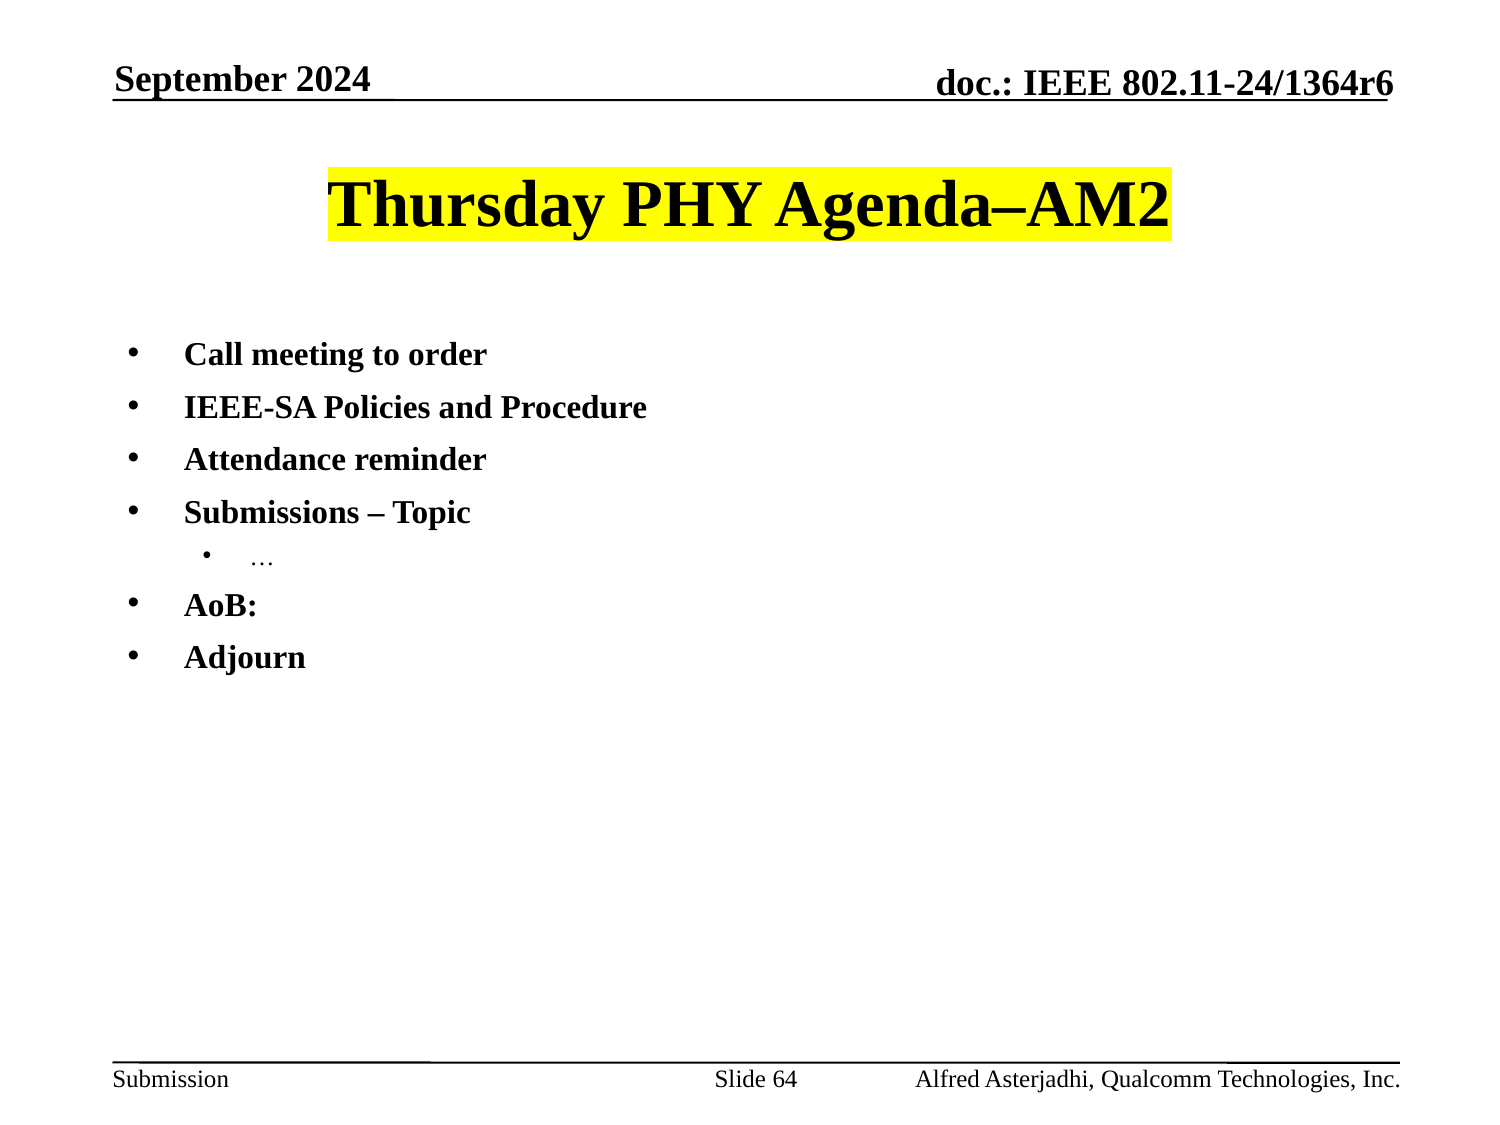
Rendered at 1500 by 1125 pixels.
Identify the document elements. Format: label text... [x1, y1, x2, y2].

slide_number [114, 54, 423, 100]
list Call meeting to order IEEE-SA Policies and Procedure Attendance reminder Submissions – Topic … AoB: Adjourn [112, 324, 1388, 1063]
footer Alfred Asterjadhi, Qualcomm Technologies, Inc. [878, 1061, 1402, 1093]
title Thursday PHY Agenda–AM2 [112, 112, 1388, 288]
slide_number Slide 64 [712, 1061, 800, 1123]
